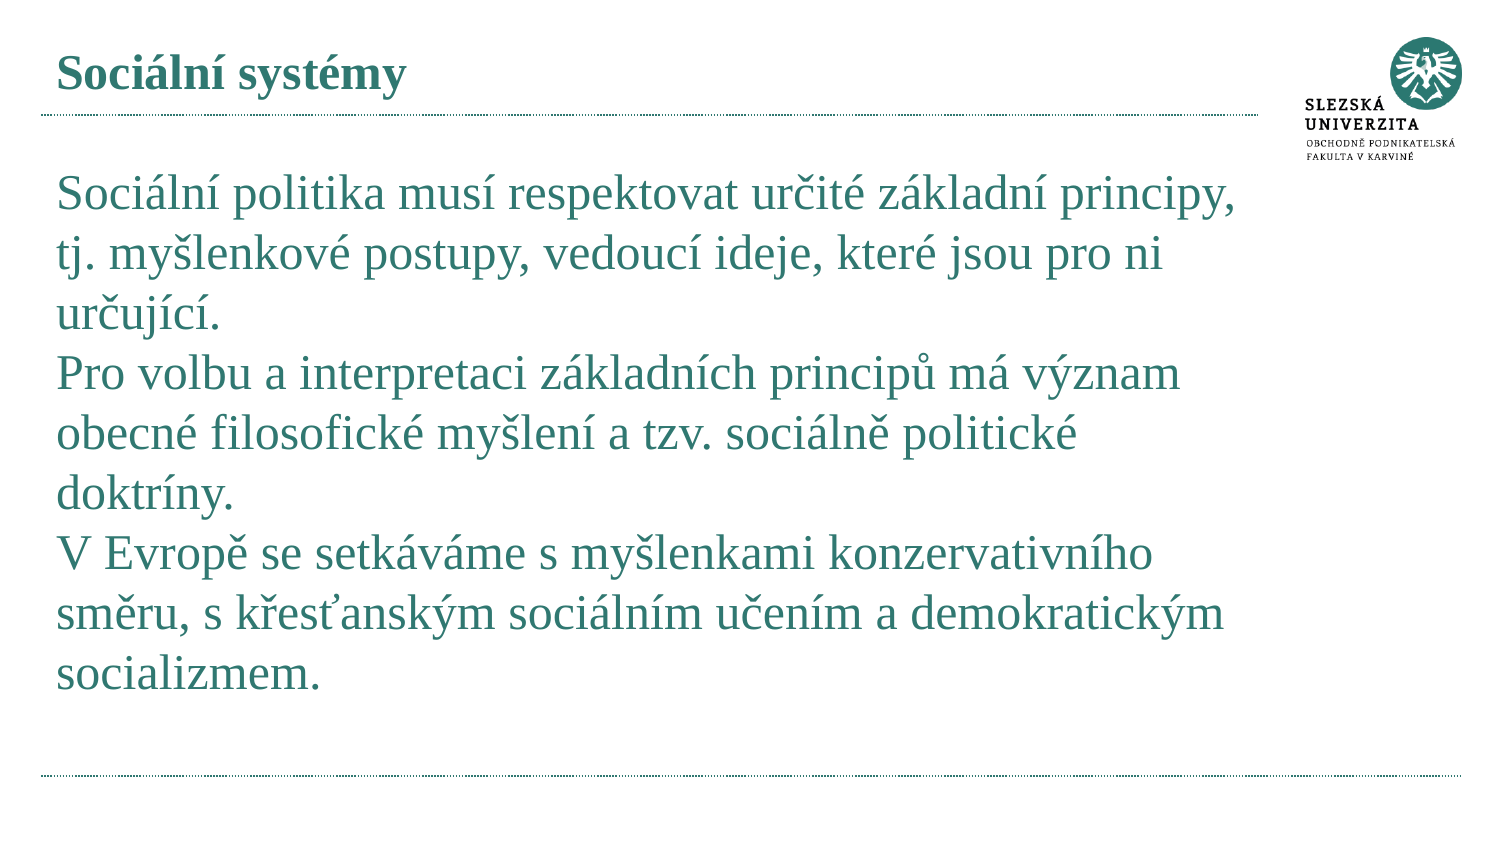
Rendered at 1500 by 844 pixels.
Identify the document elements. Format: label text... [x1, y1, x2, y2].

title Sociální systémy Sociální politika musí respektovat určité základní principy, tj. myšlenkové postupy, vedoucí ideje, které jsou pro ni určující. Pro volbu a interpretaci základních principů má význam obecné filosofické myšlení a tzv. sociálně politické doktríny. V Evropě se setkáváme s myšlenkami konzervativního směru, s křesťanským sociálním učením a demokratickým socializmem. [41, 32, 1258, 116]
picture [1305, 37, 1462, 160]
